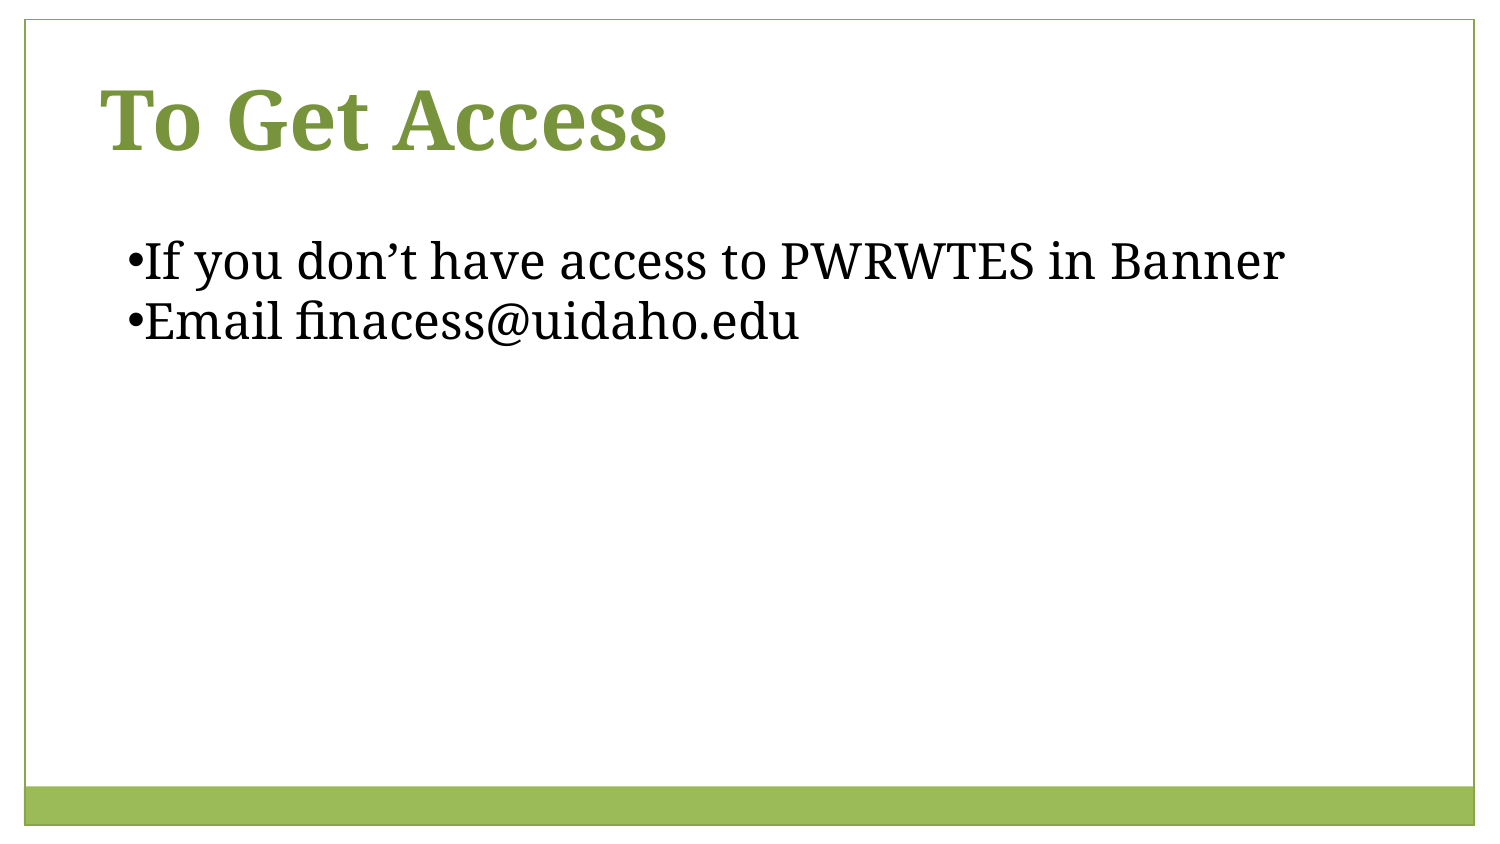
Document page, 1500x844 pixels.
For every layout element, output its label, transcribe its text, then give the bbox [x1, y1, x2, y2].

text_box To Get Access [86, 59, 685, 175]
text_box If you don’t have access to PWRWTES in Banner Email finacess@uidaho.edu [112, 221, 1325, 357]
